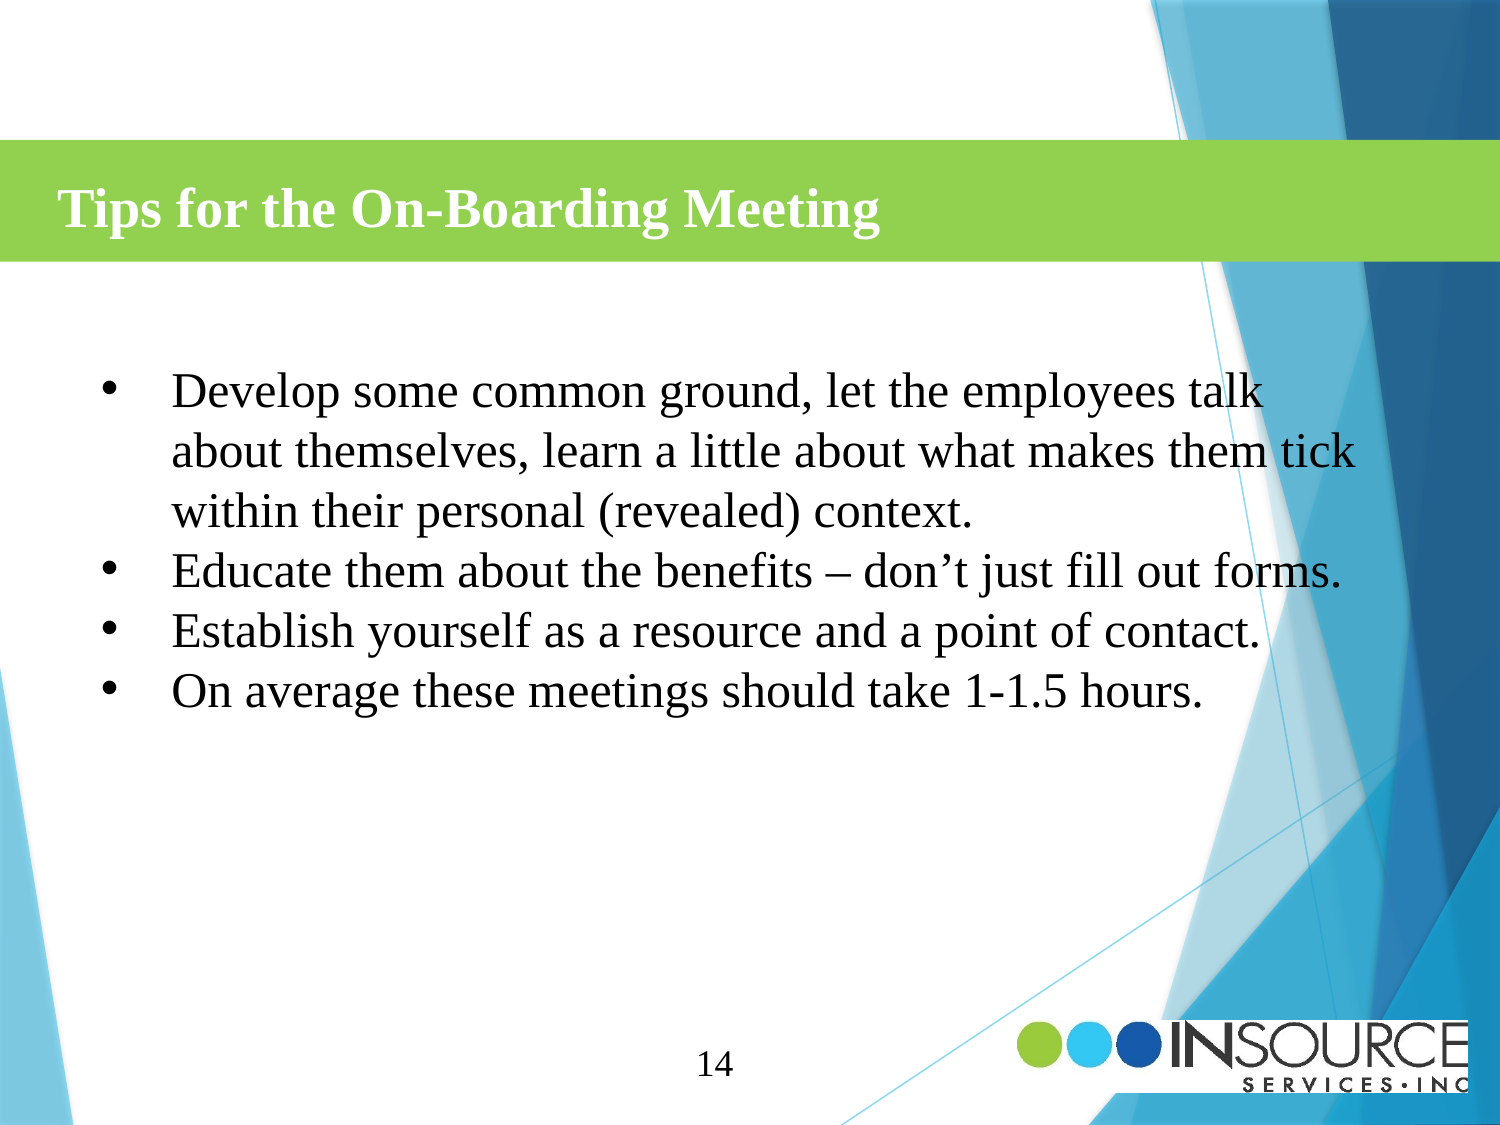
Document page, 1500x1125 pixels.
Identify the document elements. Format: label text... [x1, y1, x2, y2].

text_box Tips for the On-Boarding Meeting [13, 161, 896, 247]
text_box 14 [681, 1031, 901, 1092]
text_box Develop some common ground, let the employees talk about themselves, learn a little about what makes them tick within their personal (revealed) context. Educate them about the benefits – don’t just fill out forms. Establish yourself as a resource and a point of contact. On average these meetings should take 1-1.5 hours. [29, 349, 1387, 987]
text_box [0, 138, 1500, 263]
picture [1016, 1020, 1469, 1093]
